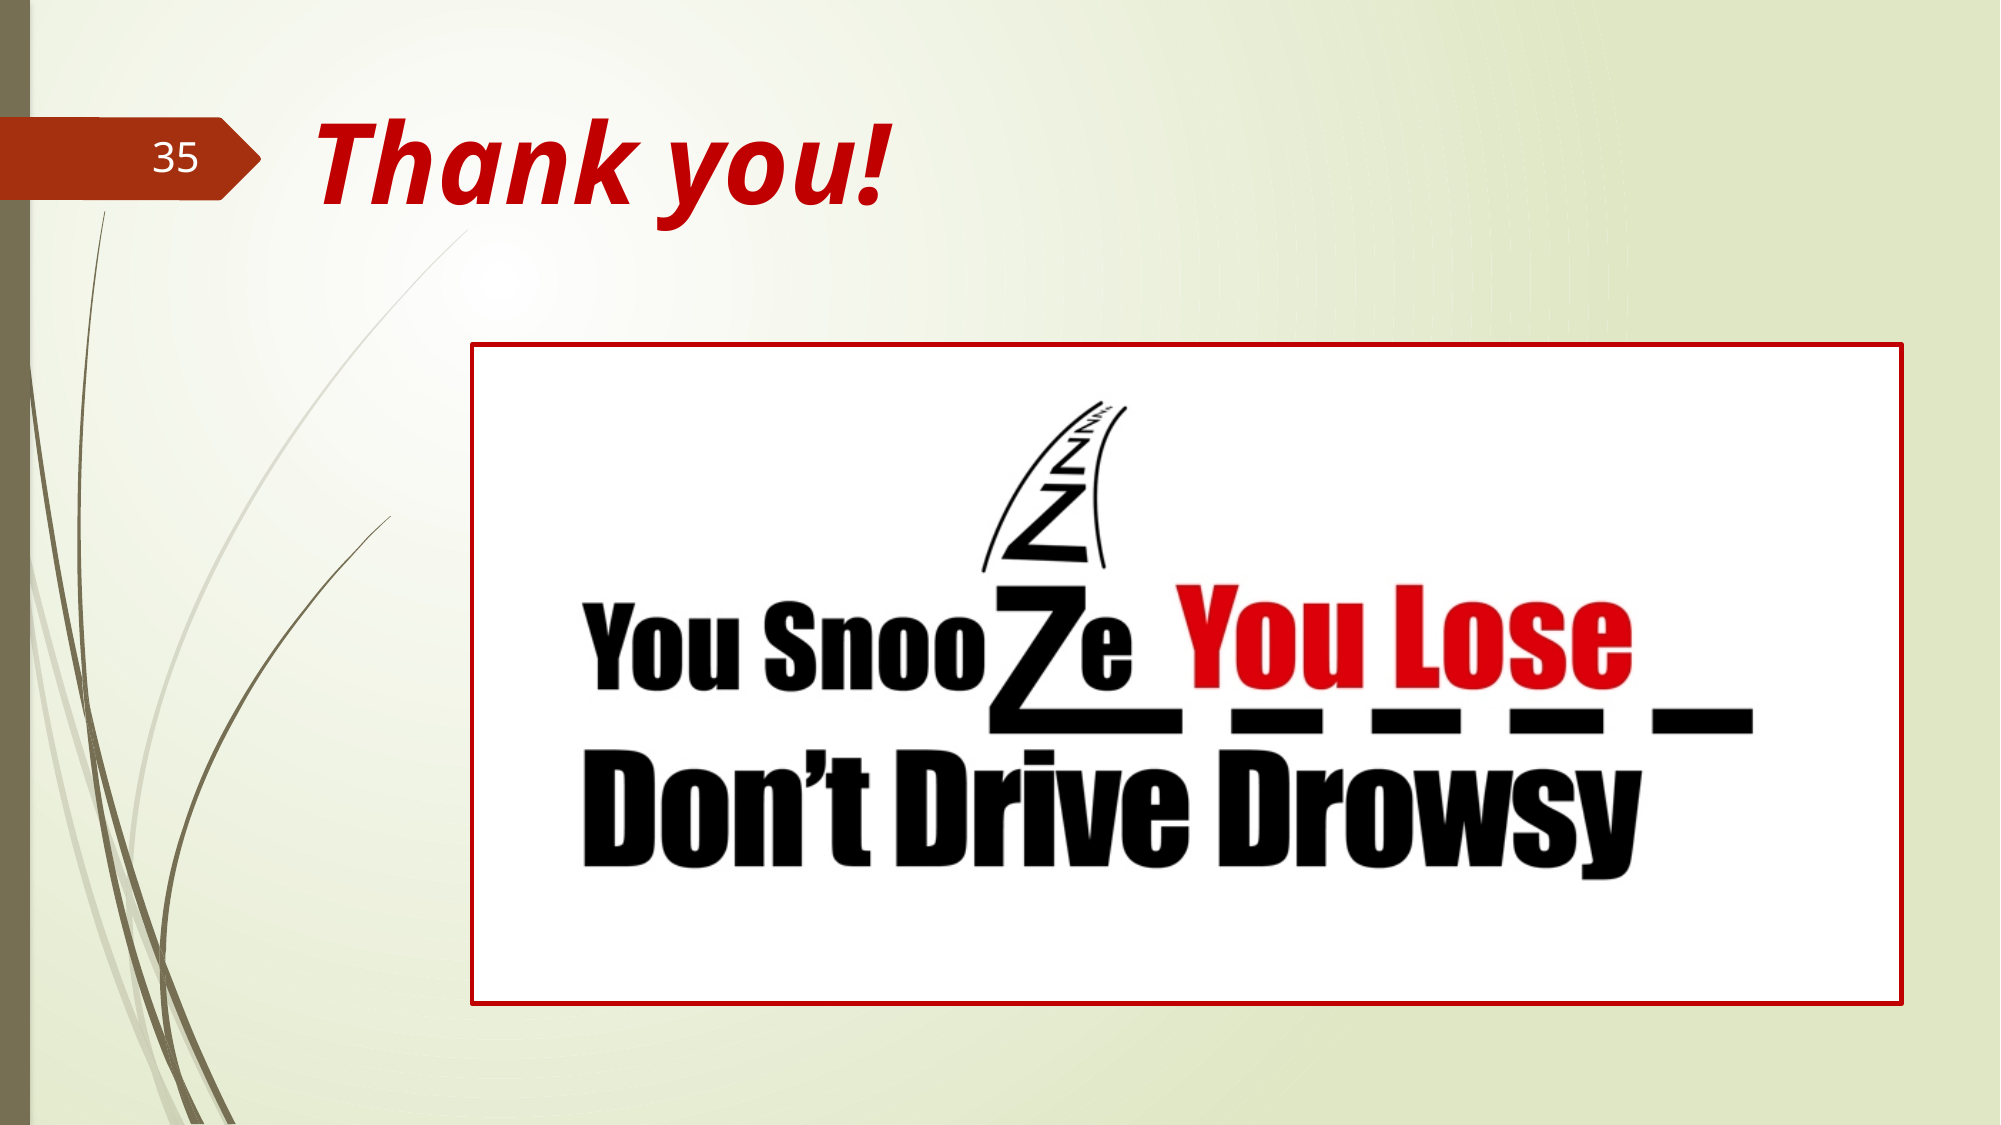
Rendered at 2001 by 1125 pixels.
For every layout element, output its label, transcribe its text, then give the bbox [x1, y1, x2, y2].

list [474, 346, 1900, 1002]
slide_number 35 [87, 129, 216, 190]
title Thank you! [294, 84, 1757, 295]
